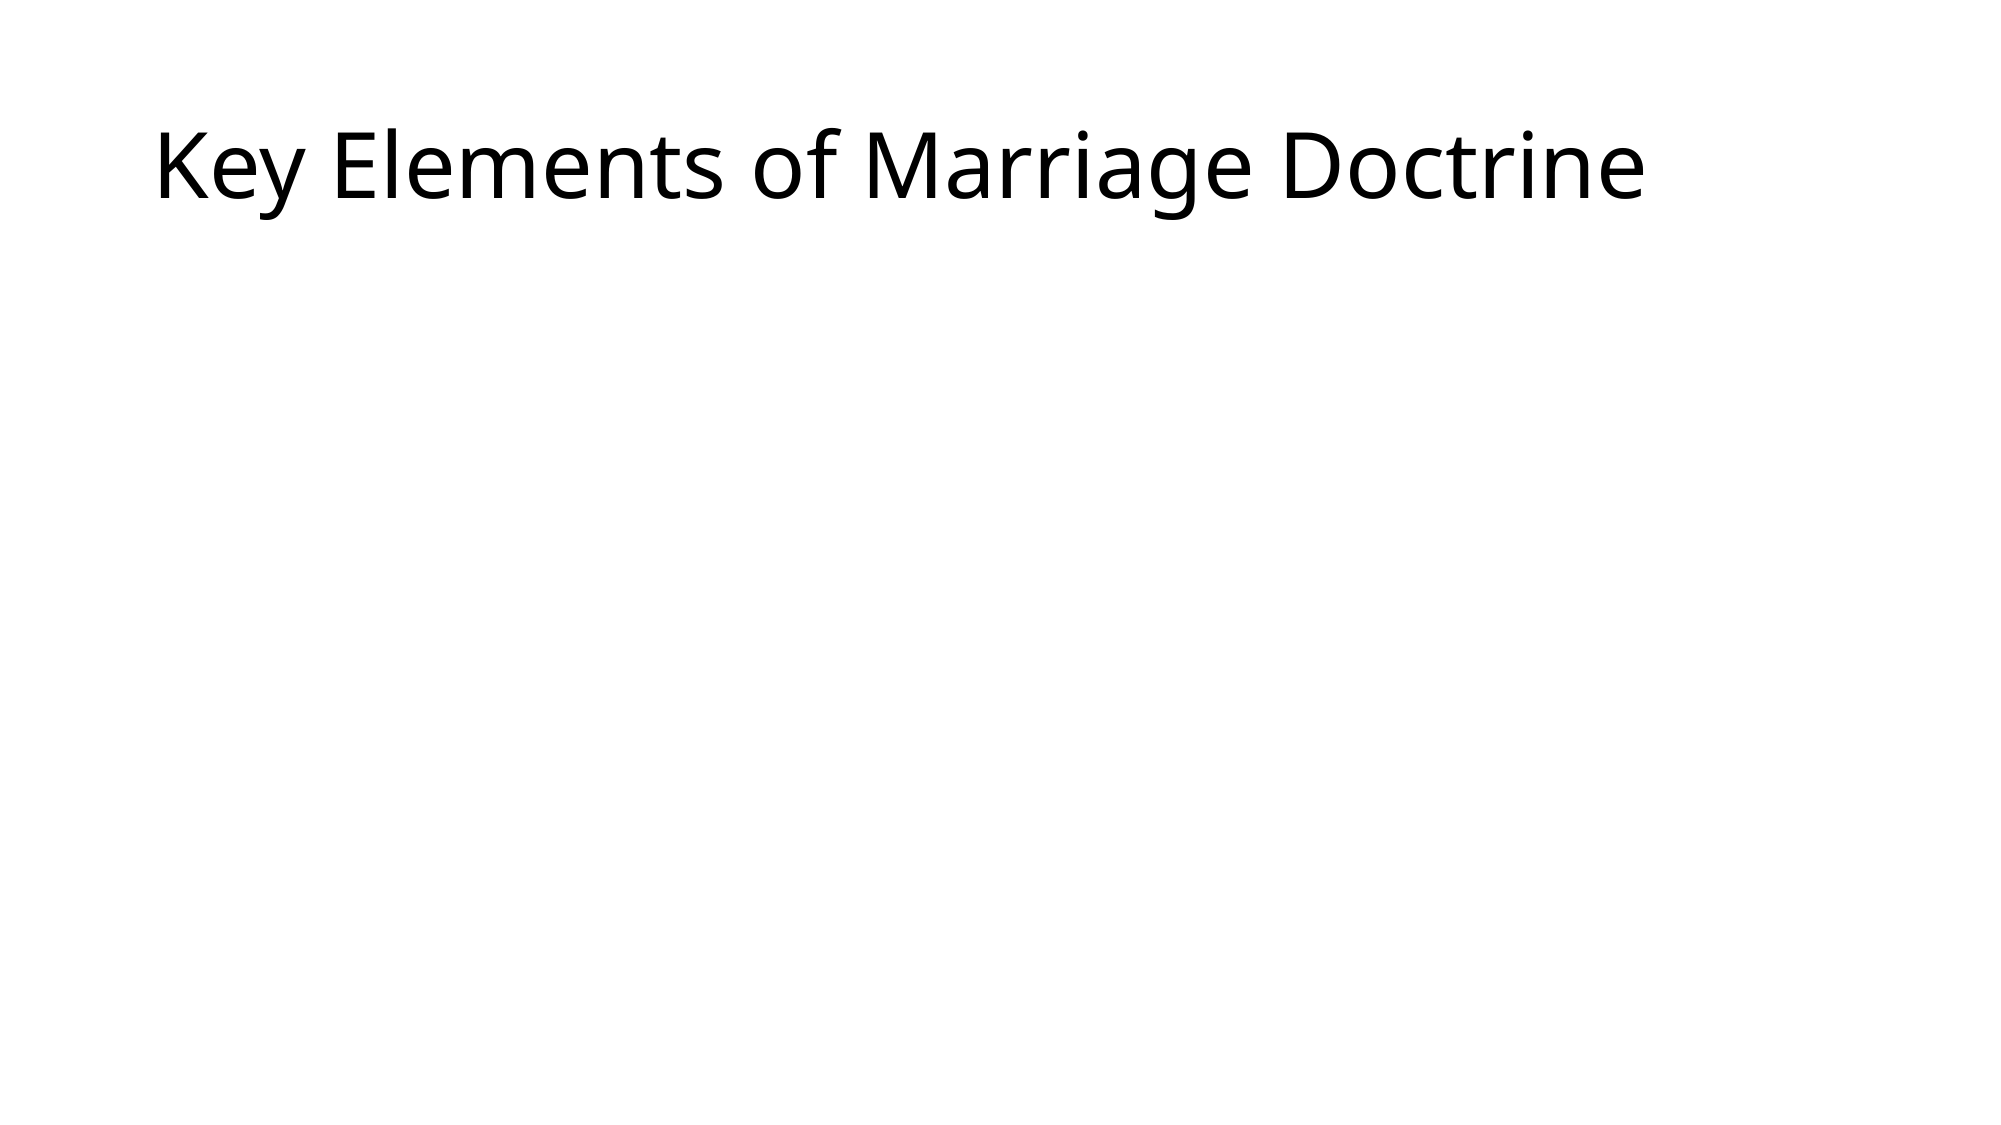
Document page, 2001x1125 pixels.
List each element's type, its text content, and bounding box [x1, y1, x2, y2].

title Key Elements of Marriage Doctrine [137, 59, 1863, 278]
